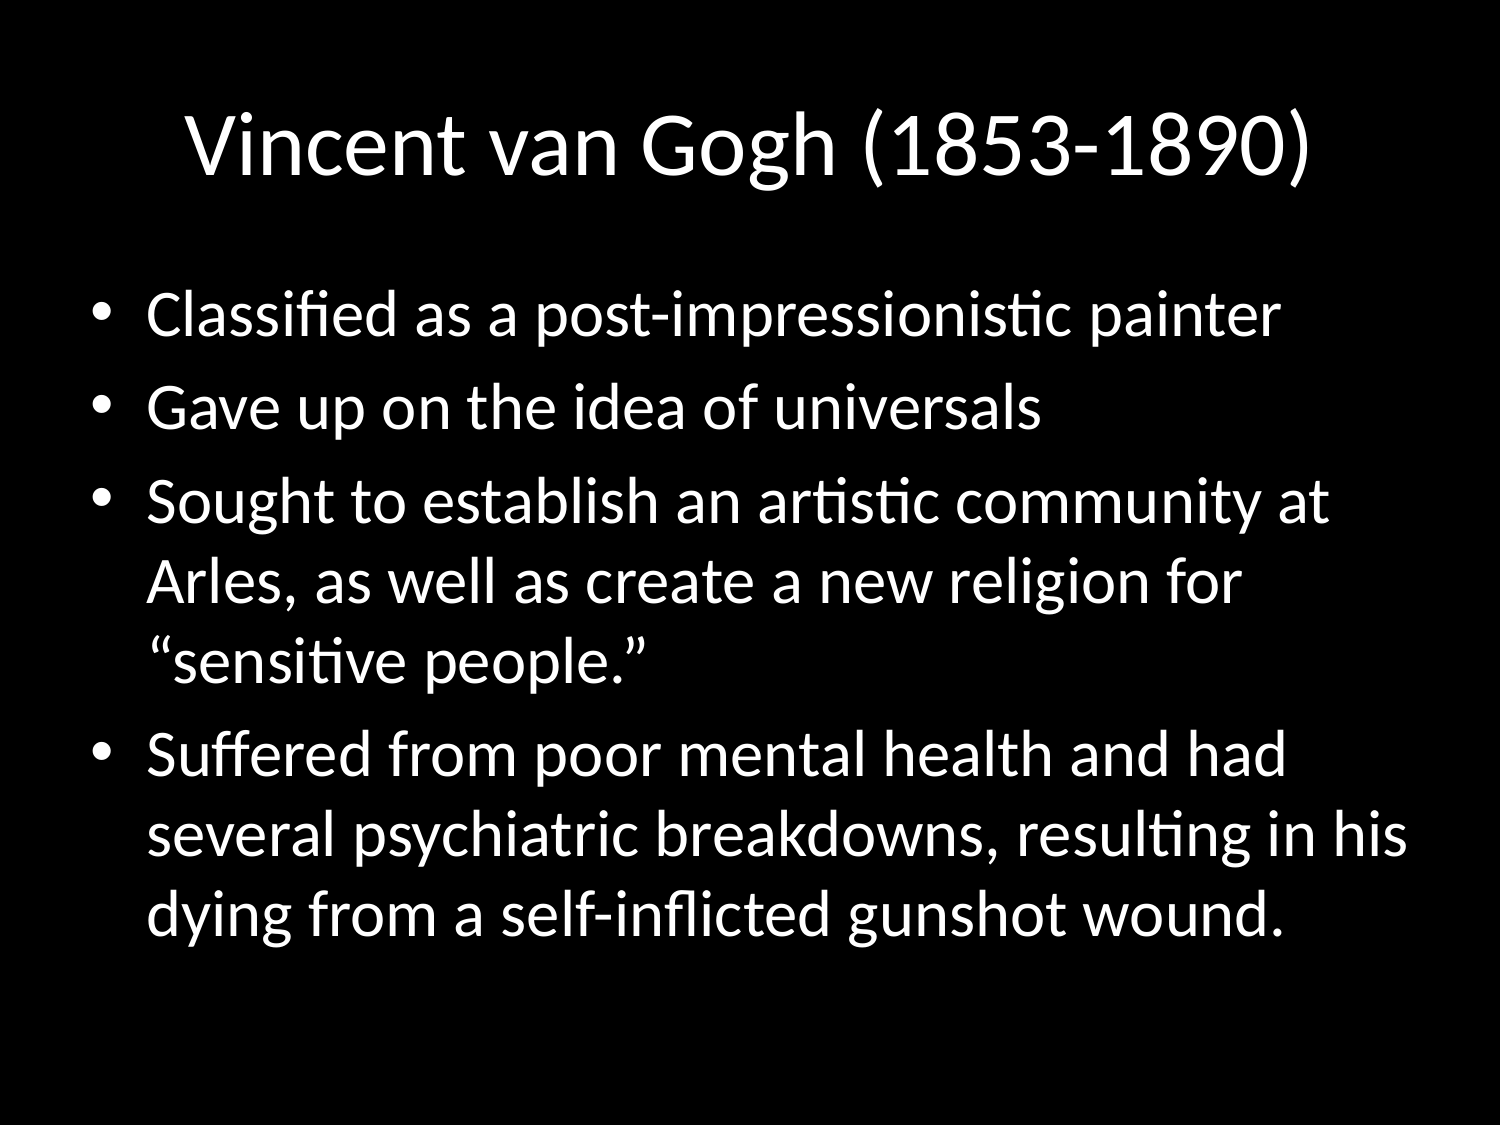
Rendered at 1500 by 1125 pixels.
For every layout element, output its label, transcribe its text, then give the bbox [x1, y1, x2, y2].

list Classified as a post-impressionistic painter Gave up on the idea of universals Sought to establish an artistic community at Arles, as well as create a new religion for “sensitive people.” Suffered from poor mental health and had several psychiatric breakdowns, resulting in his dying from a self-inflicted gunshot wound. [75, 262, 1425, 1005]
title Vincent van Gogh (1853-1890) [75, 45, 1425, 233]
